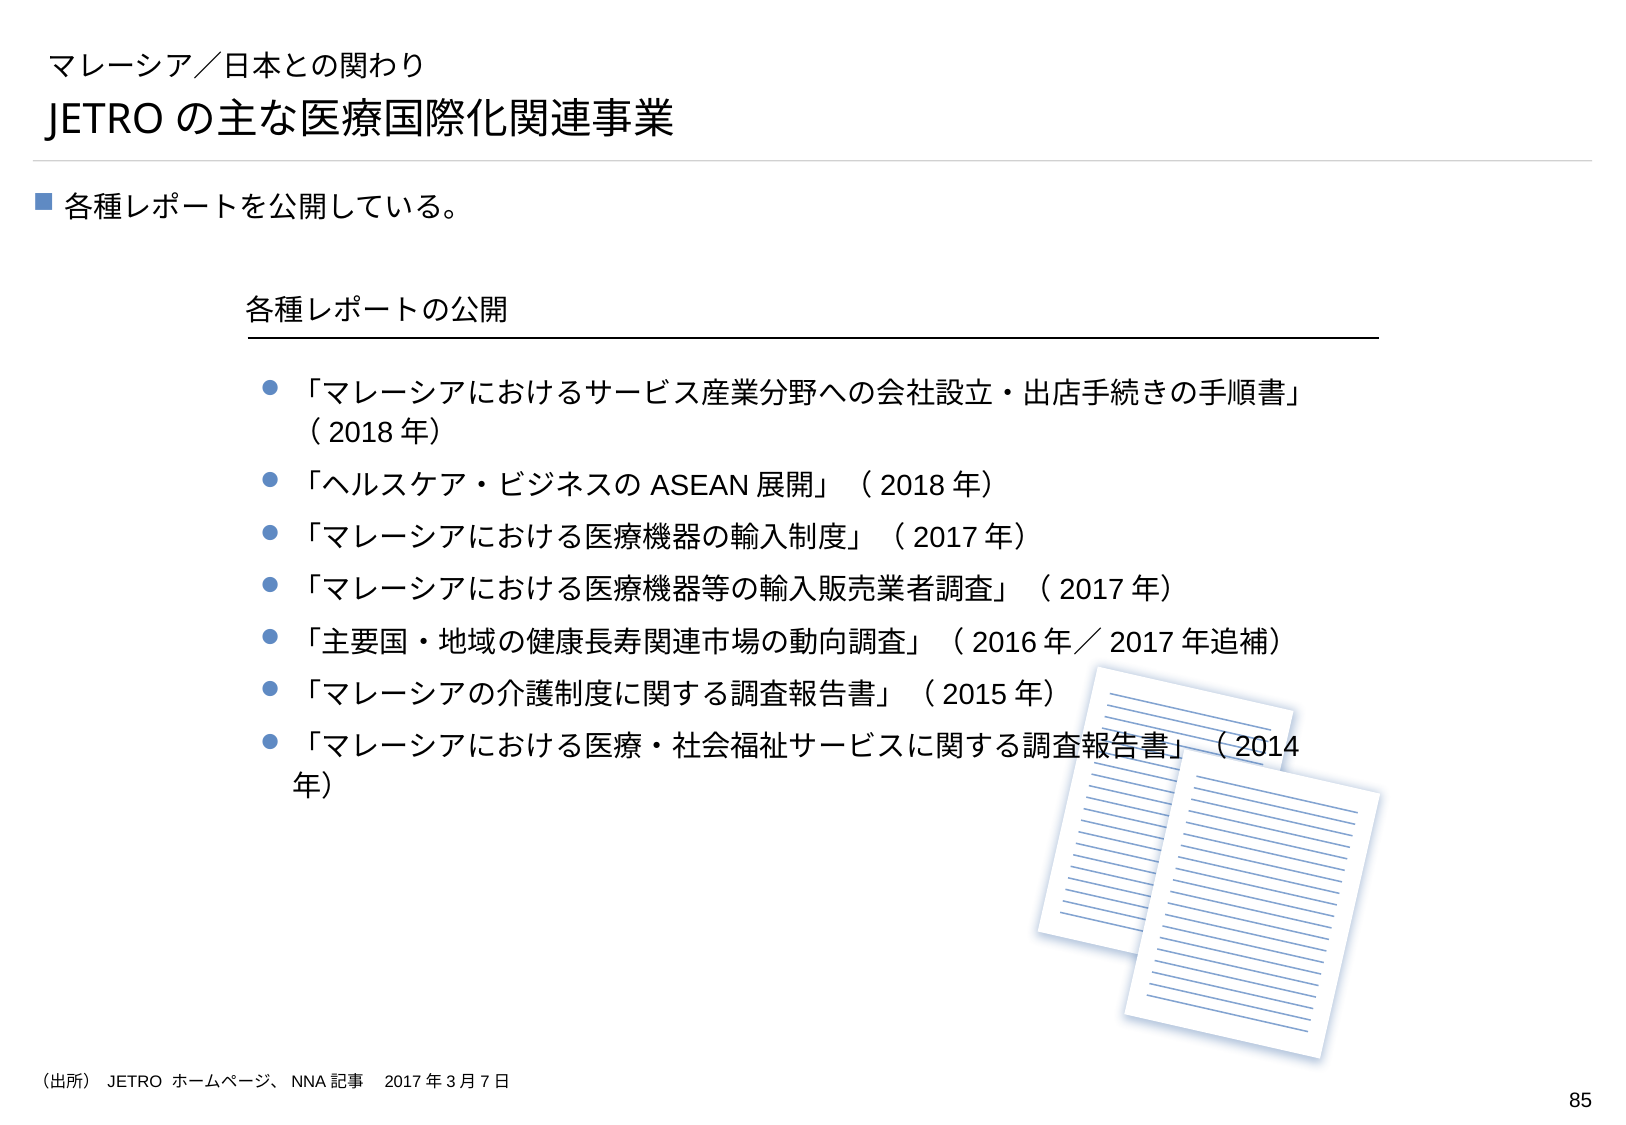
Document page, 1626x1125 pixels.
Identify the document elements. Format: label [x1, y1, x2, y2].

text_box [32, 184, 1593, 223]
text_box [32, 1070, 1451, 1094]
list [32, 0, 1593, 149]
text_box [245, 290, 1380, 339]
text_box [245, 361, 1380, 1040]
